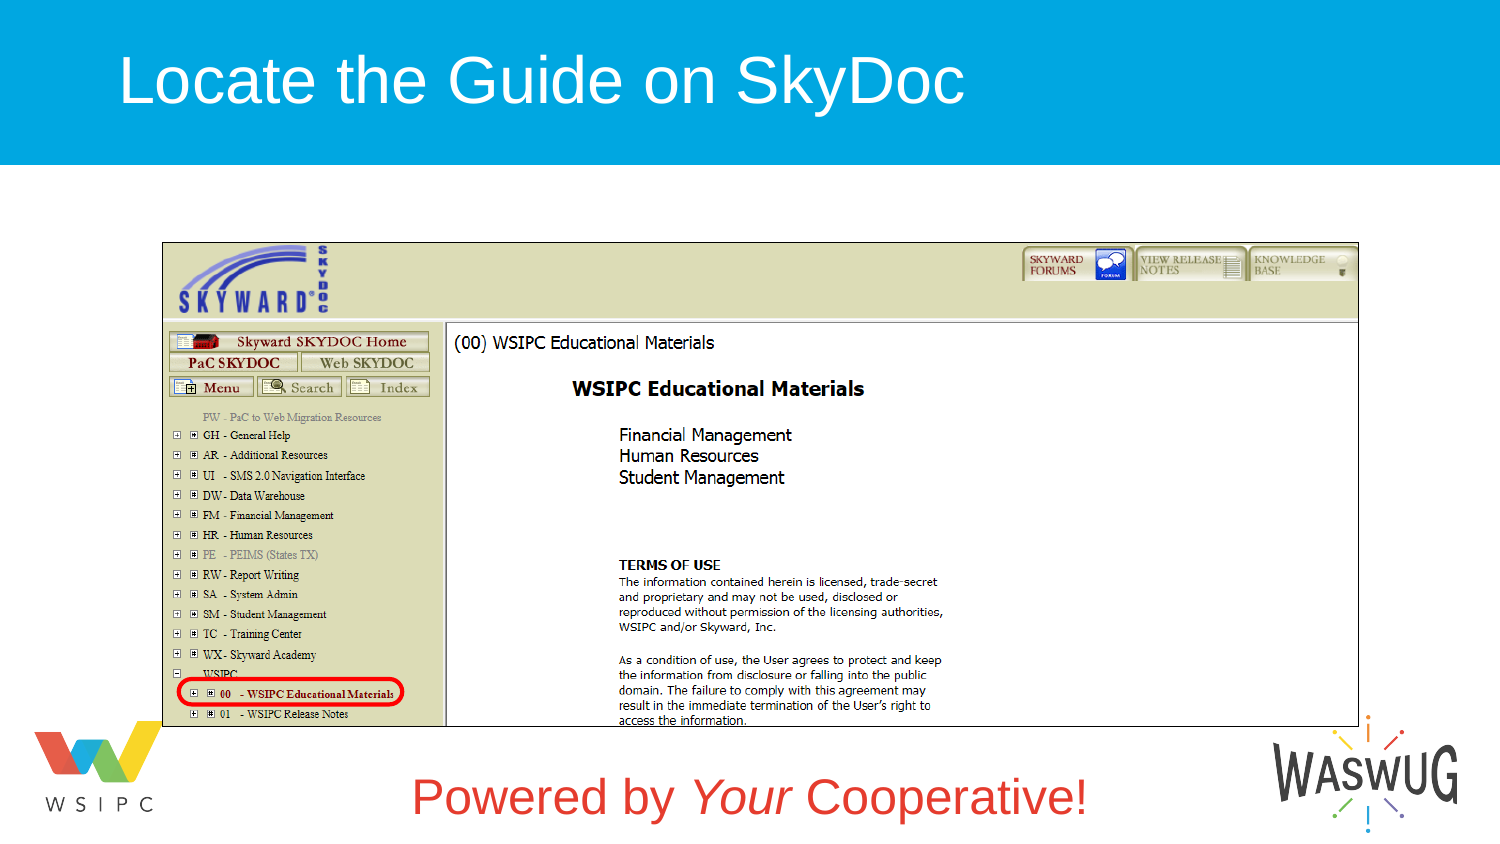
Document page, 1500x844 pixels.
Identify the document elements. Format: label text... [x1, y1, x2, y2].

picture [34, 721, 164, 812]
title Locate the Guide on SkyDoc [103, 1, 1397, 164]
picture [1273, 715, 1457, 833]
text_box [162, 242, 1359, 727]
list Here are some tips for presenting at WASWUG. (See Notes below.) [103, 230, 1397, 705]
